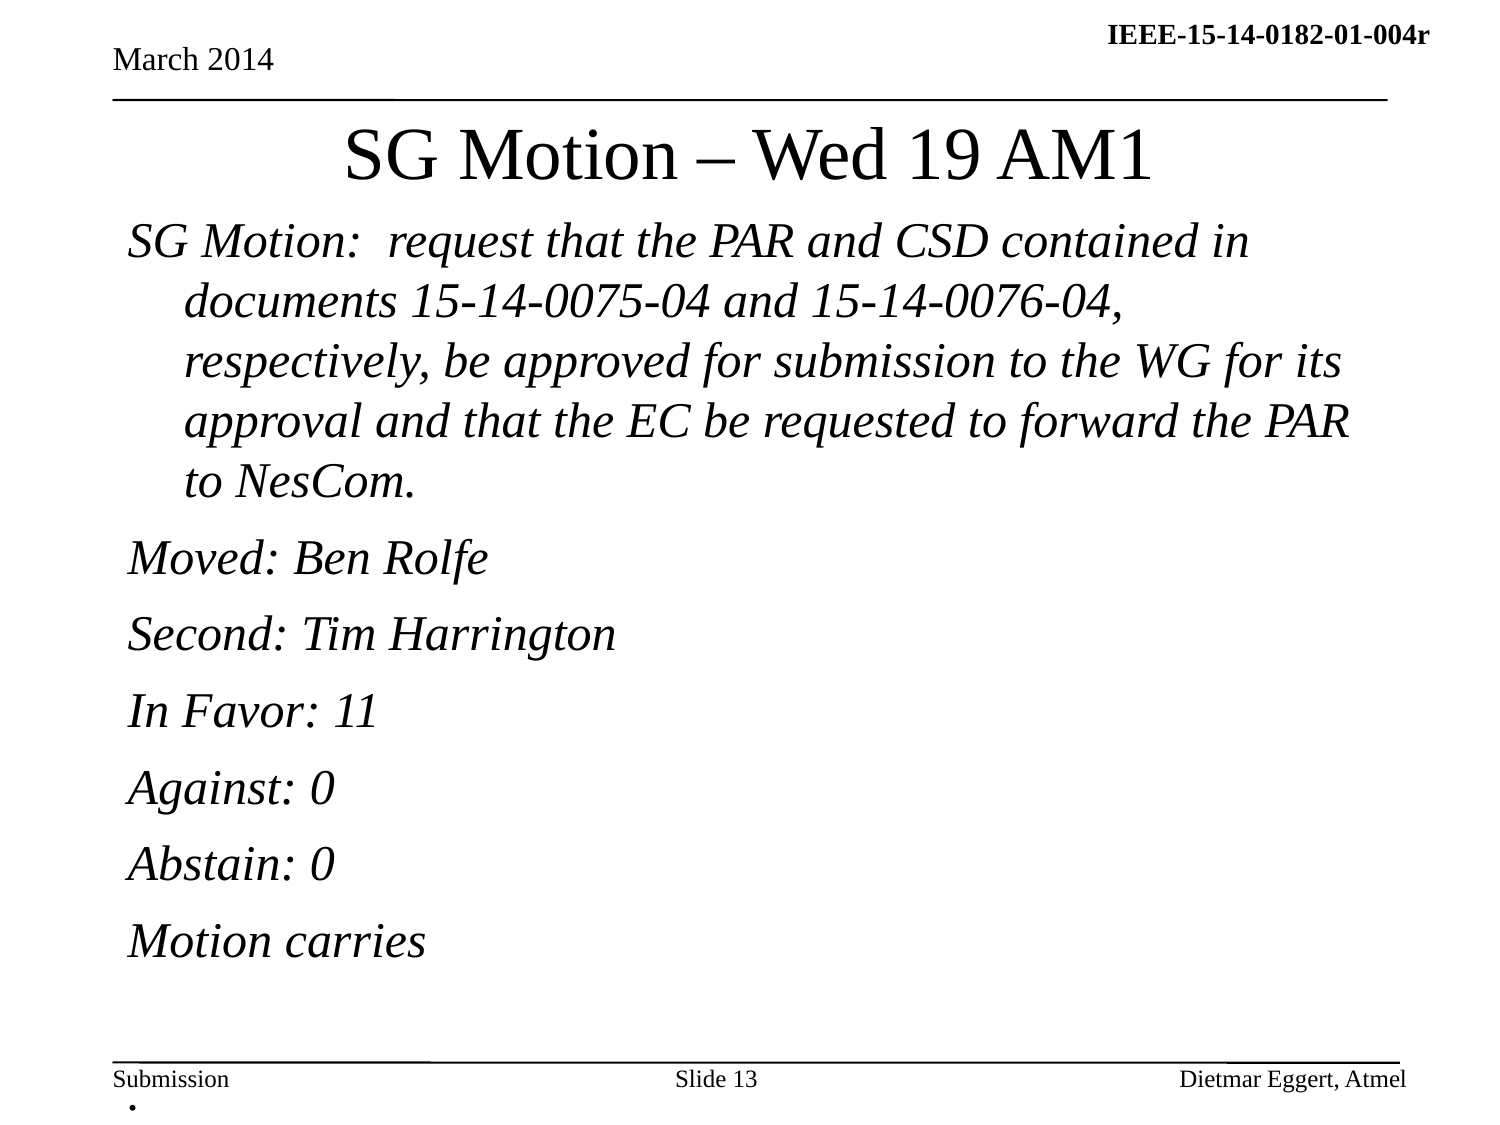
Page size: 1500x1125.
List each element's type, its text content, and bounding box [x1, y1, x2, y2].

footer Dietmar Eggert, Atmel [899, 1061, 1408, 1123]
list SG Motion: request that the PAR and CSD contained in documents 15-14-0075-04 and 15-14-0076-04, respectively, be approved for submission to the WG for its approval and that the EC be requested to forward the PAR to NesCom. Moved: Ben Rolfe Second: Tim Harrington In Favor: 11 Against: 0 Abstain: 0 Motion carries . [112, 199, 1387, 874]
title SG Motion – Wed 19 AM1 [112, 62, 1387, 199]
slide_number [112, 36, 446, 62]
slide_number Slide 13 [674, 1061, 858, 1125]
